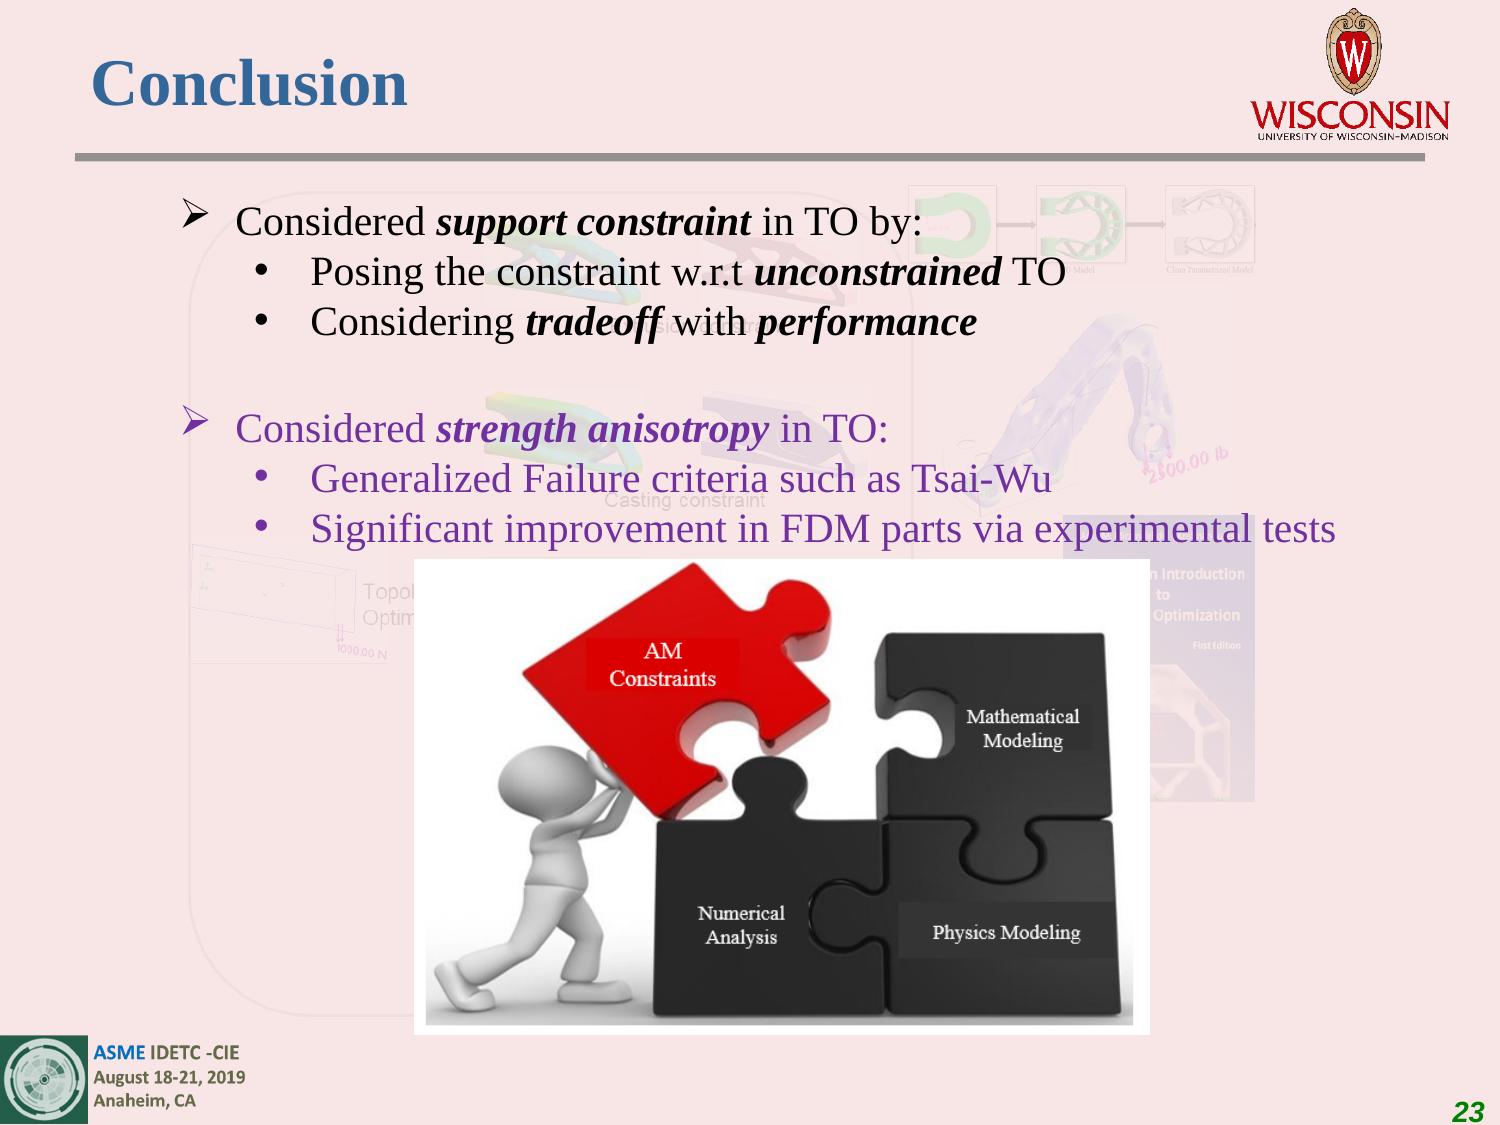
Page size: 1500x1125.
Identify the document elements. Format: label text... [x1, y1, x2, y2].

slide_number 23 [1412, 1085, 1500, 1124]
title Conclusion [75, 37, 1425, 121]
text_box Considered strength anisotropy in TO: Generalized Failure criteria such as Tsai-Wu Significant improvement in FDM parts via experimental tests [164, 393, 1400, 559]
picture [414, 559, 1151, 1035]
picture [0, 1032, 257, 1124]
text_box Considered support constraint in TO by: Posing the constraint w.r.t unconstrained TO Considering tradeoff with performance [164, 186, 1350, 352]
picture [1250, 8, 1450, 140]
